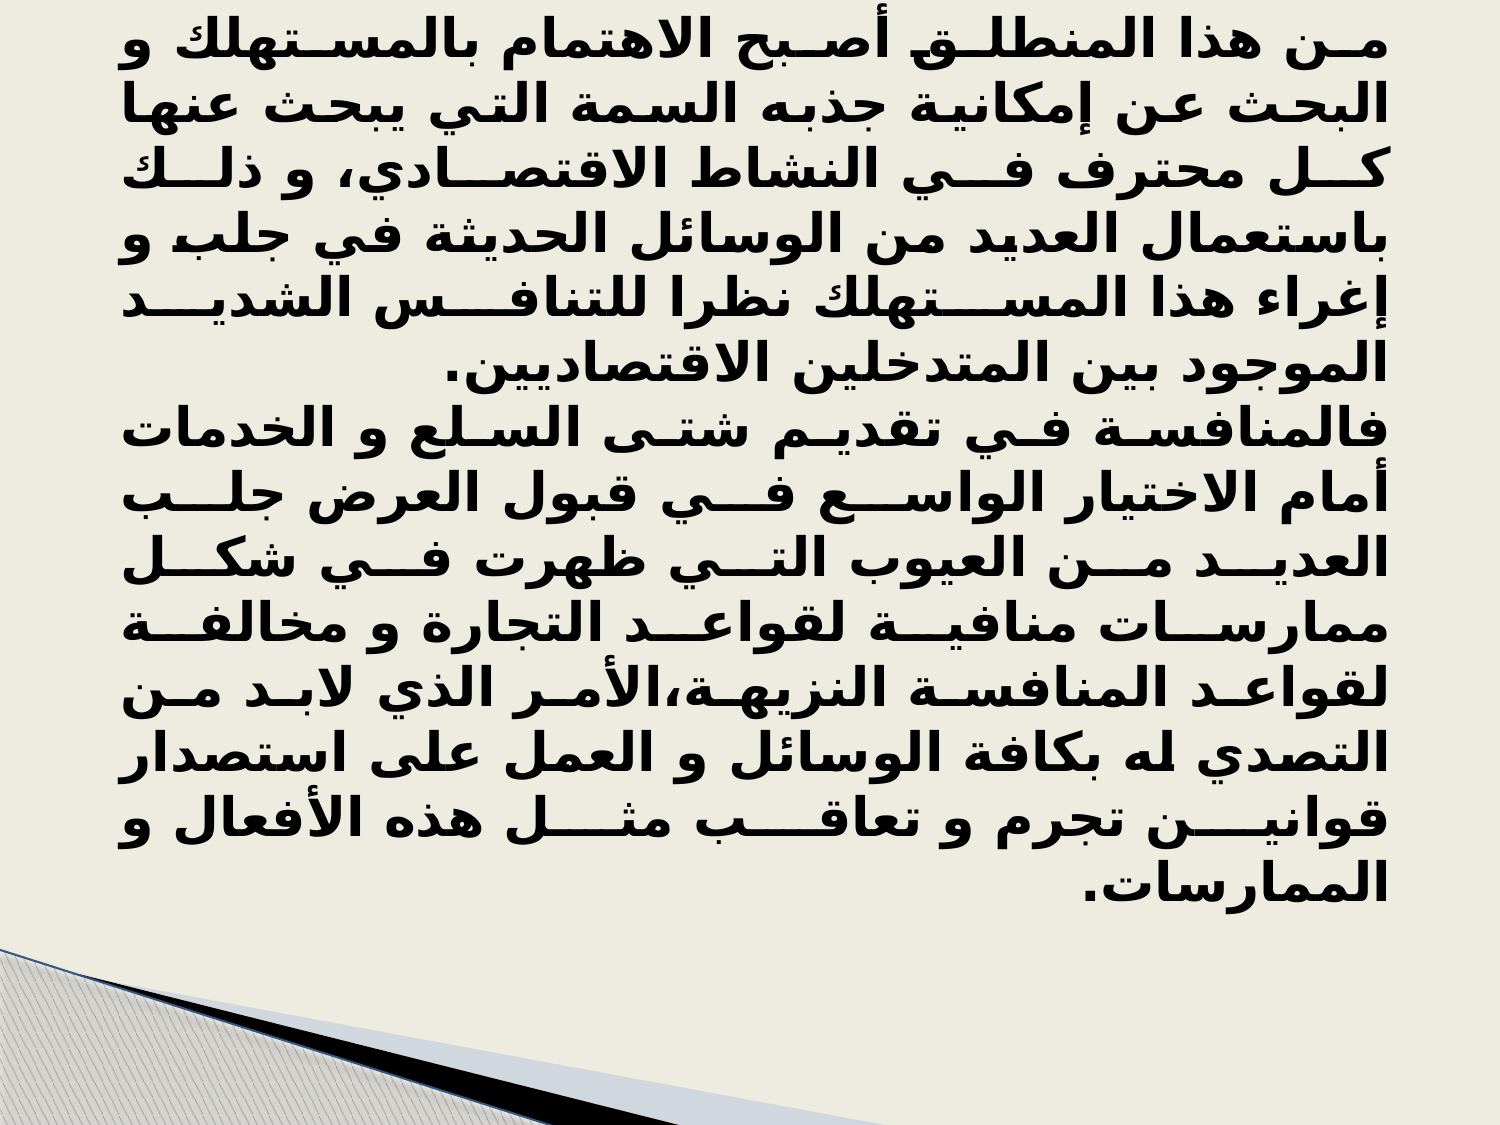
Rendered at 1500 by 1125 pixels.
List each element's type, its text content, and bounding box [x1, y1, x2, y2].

text_box من هذا المنطلق أصبح الاهتمام بالمستهلك و البحث عن إمكانية جذبه السمة التي يبحث عنها كل محترف في النشاط الاقتصادي، و ذلك باستعمال العديد من الوسائل الحديثة في جلب و إغراء هذا المستهلك نظرا للتنافس الشديد الموجود بين المتدخلين الاقتصاديين. فالمنافسة في تقديم شتى السلع و الخدمات أمام الاختيار الواسع في قبول العرض جلب العديد من العيوب التي ظهرت في شكل ممارسات منافية لقواعد التجارة و مخالفة لقواعد المنافسة النزيهة،الأمر الذي لابد من التصدي له بكافة الوسائل و العمل على استصدار قوانين تجرم و تعاقب مثل هذه الأفعال و الممارسات. [105, 0, 1407, 920]
